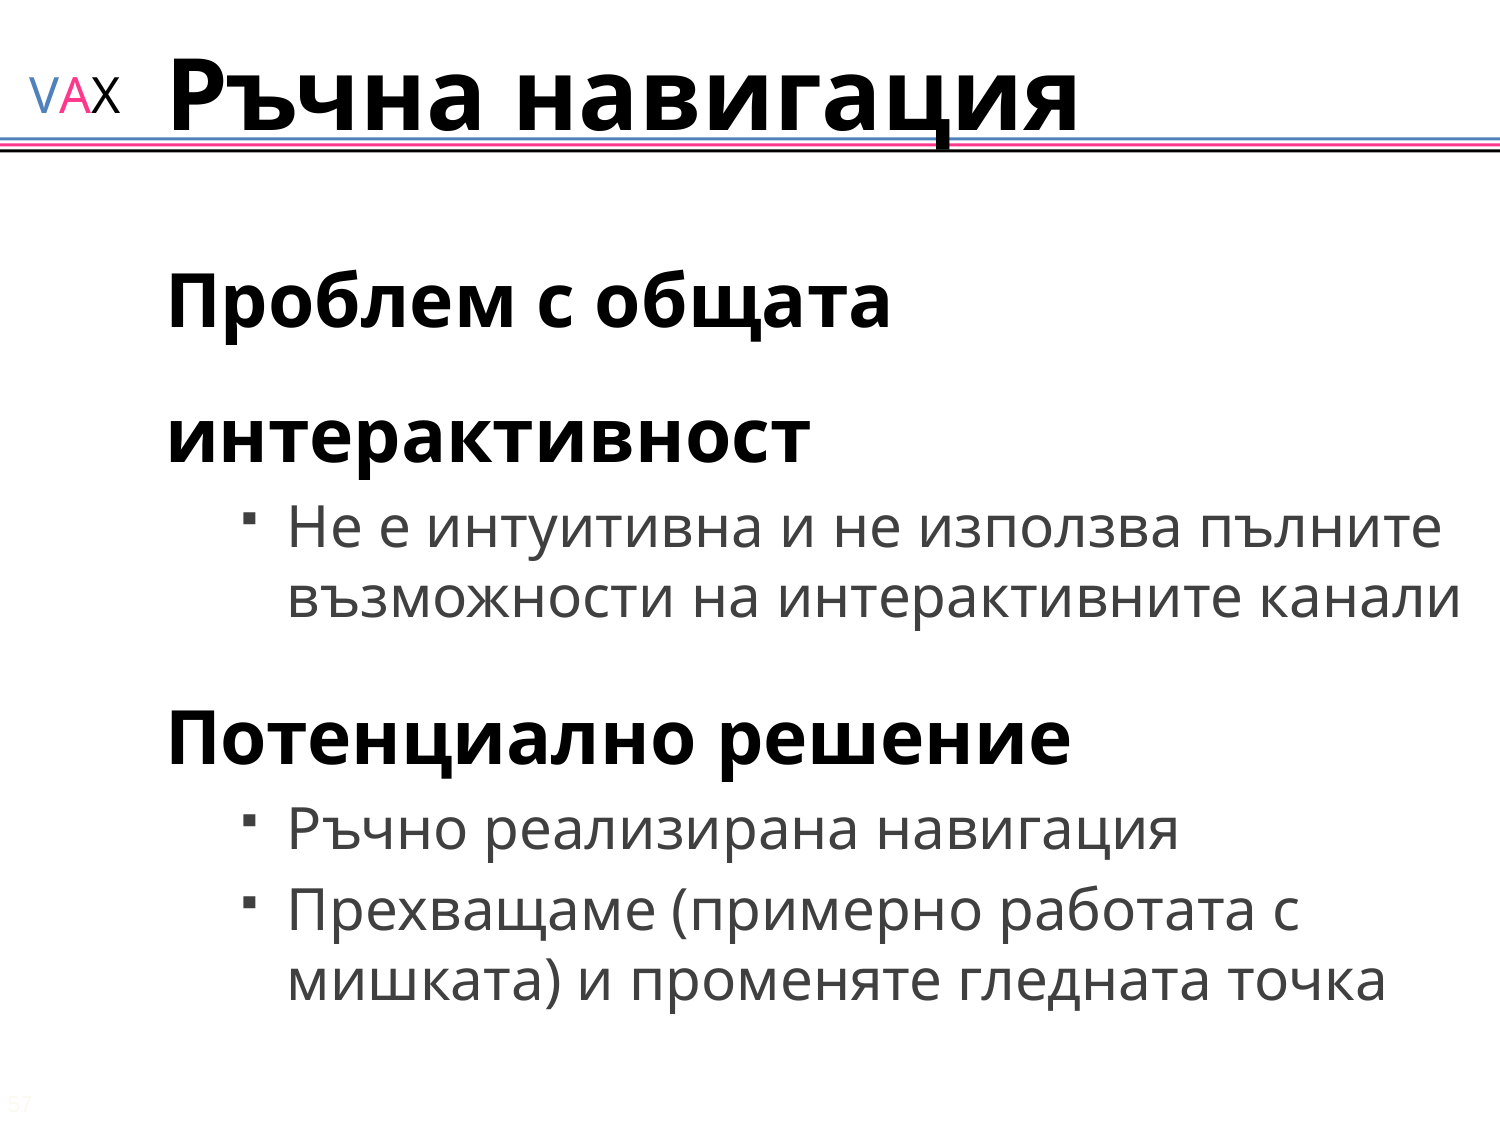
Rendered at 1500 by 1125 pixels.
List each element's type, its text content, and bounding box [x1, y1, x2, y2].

list Проблем с общата интерактивност Не е интуитивна и нe използва пълните възможности на интерактивните канали Потенциално решение Ръчно реализирана навигация Прехващаме (примерно работата с мишката) и променяте гледната точка [150, 200, 1488, 1113]
title Ръчна навигация [0, 37, 1500, 144]
